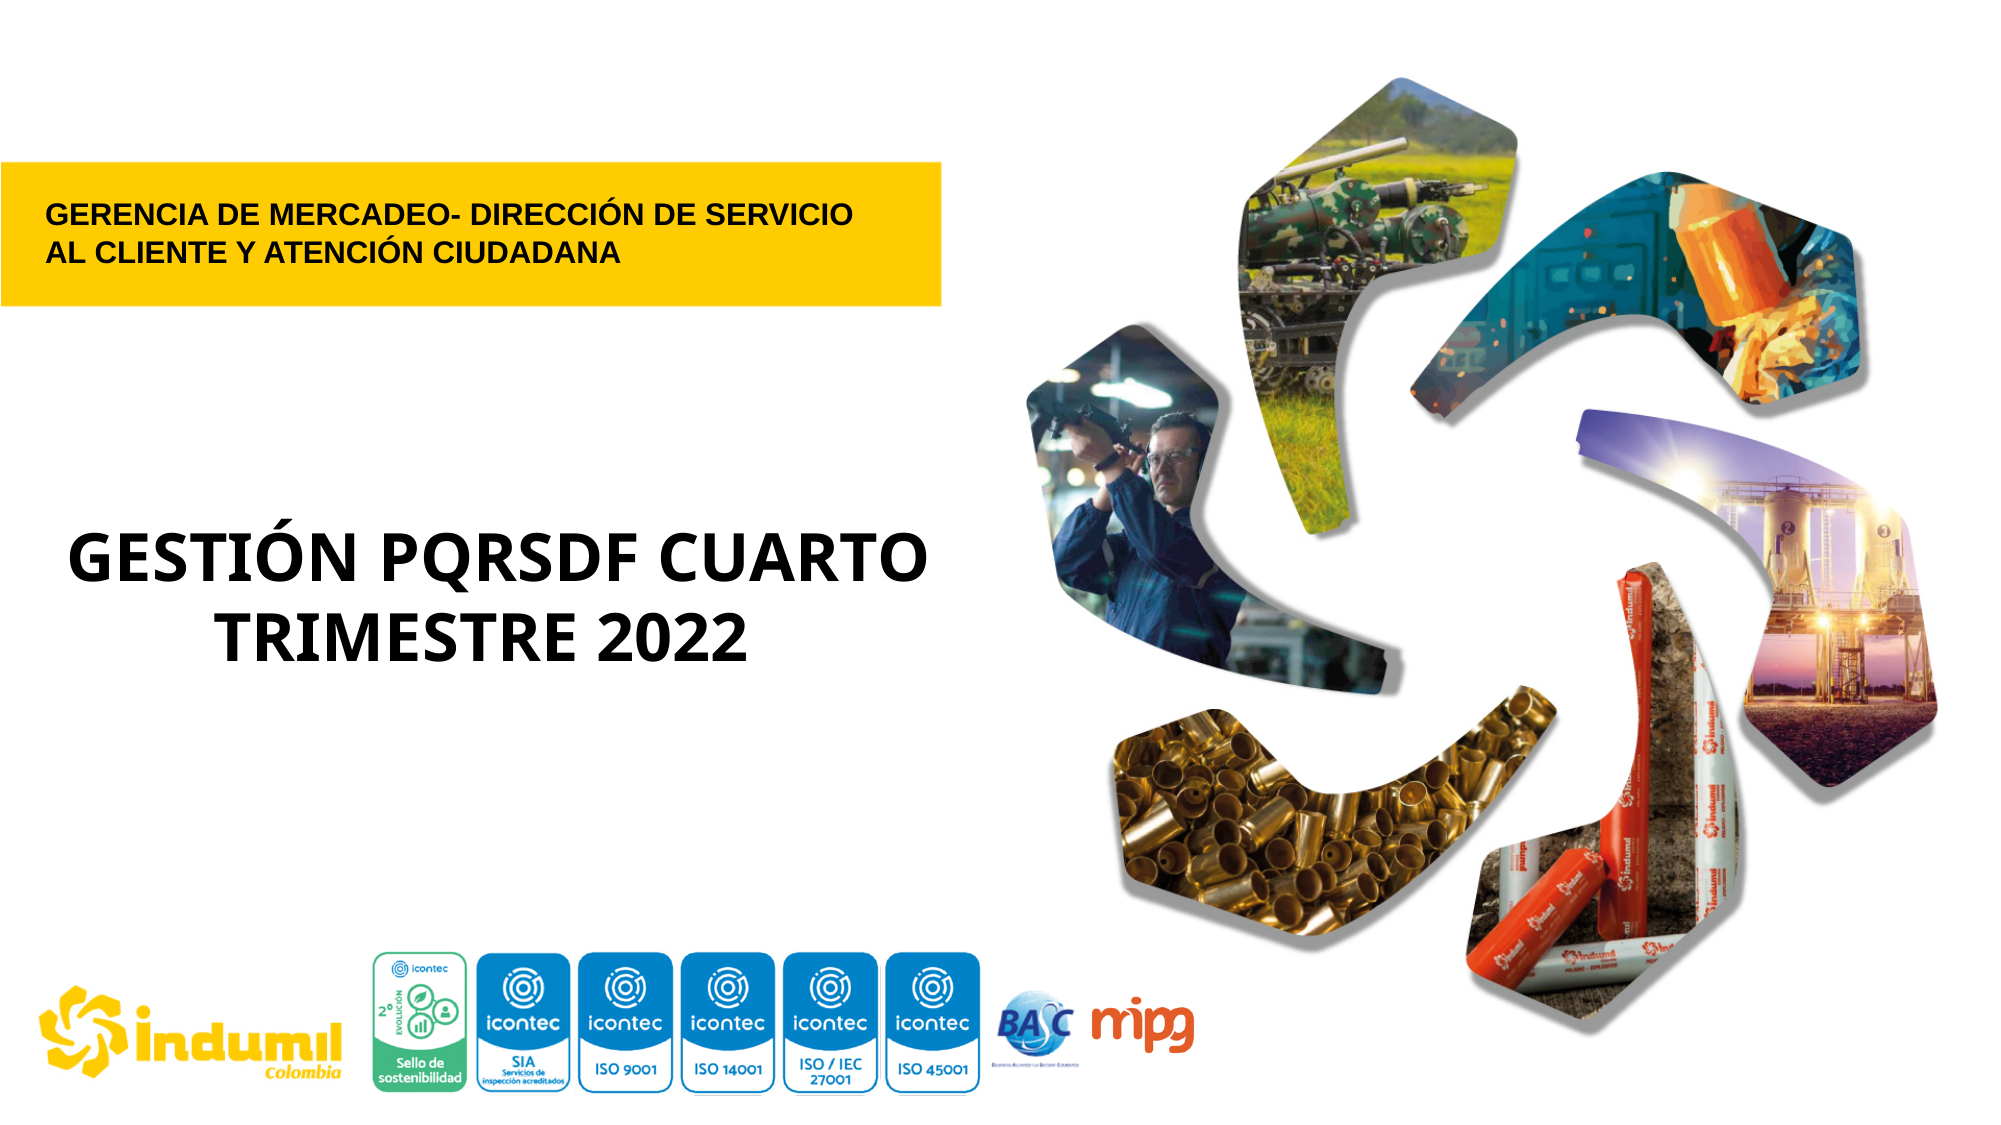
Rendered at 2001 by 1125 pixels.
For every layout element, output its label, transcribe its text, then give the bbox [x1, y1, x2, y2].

picture [0, 0, 2000, 1125]
text_box GESTIÓN PQRSDF CUARTO TRIMESTRE 2022 [30, 507, 968, 683]
text_box GERENCIA DE MERCADEO- DIRECCIÓN DE SERVICIO AL CLIENTE Y ATENCIÓN CIUDADANA [30, 187, 917, 277]
